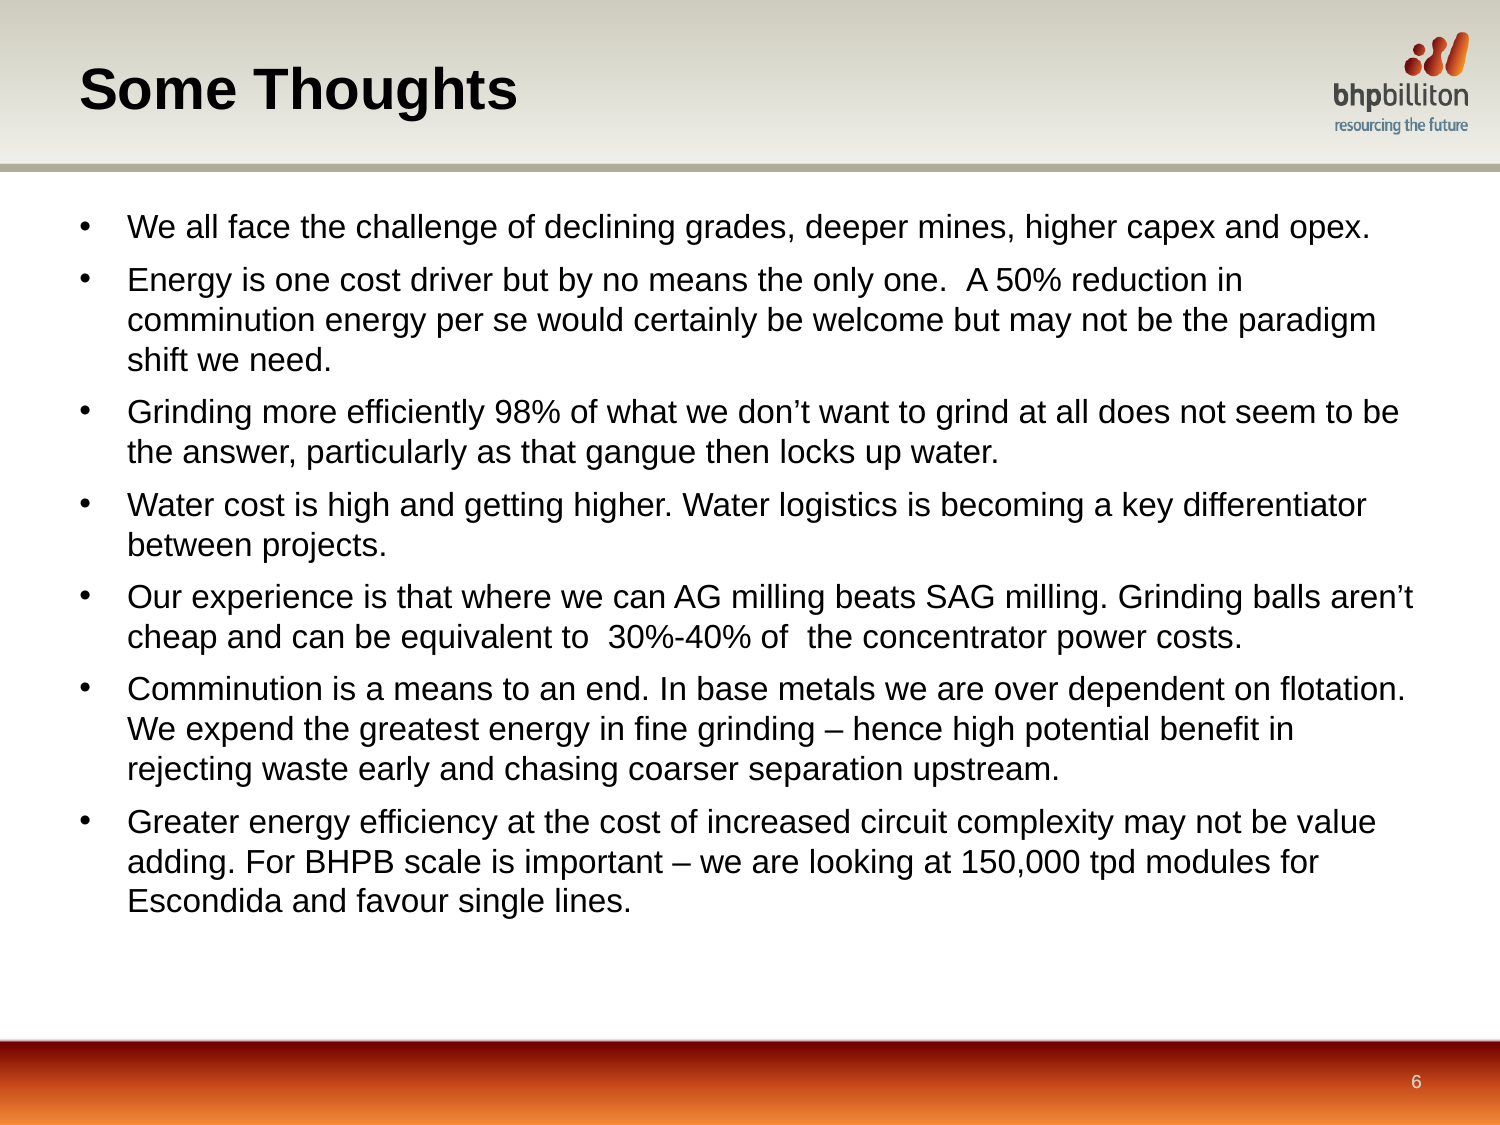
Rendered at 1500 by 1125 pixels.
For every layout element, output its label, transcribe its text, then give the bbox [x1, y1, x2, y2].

text_box 6 [1243, 1069, 1422, 1093]
picture [0, 1036, 1500, 1125]
picture [0, 0, 1500, 172]
list We all face the challenge of declining grades, deeper mines, higher capex and opex. Energy is one cost driver but by no means the only one. A 50% reduction in comminution energy per se would certainly be welcome but may not be the paradigm shift we need. Grinding more efficiently 98% of what we don’t want to grind at all does not seem to be the answer, particularly as that gangue then locks up water. Water cost is high and getting higher. Water logistics is becoming a key differentiator between projects. Our experience is that where we can AG milling beats SAG milling. Grinding balls aren’t cheap and can be equivalent to 30%-40% of the concentrator power costs. Comminution is a means to an end. In base metals we are over dependent on flotation. We expend the greatest energy in fine grinding – hence high potential benefit in rejecting waste early and chasing coarser separation upstream. Greater energy efficiency at the cost of increased circuit complexity may not be value adding. For BHPB scale is important – we are looking at 150,000 tpd modules for Escondida and favour single lines. [78, 205, 1426, 992]
title Some Thoughts [78, 20, 1286, 152]
